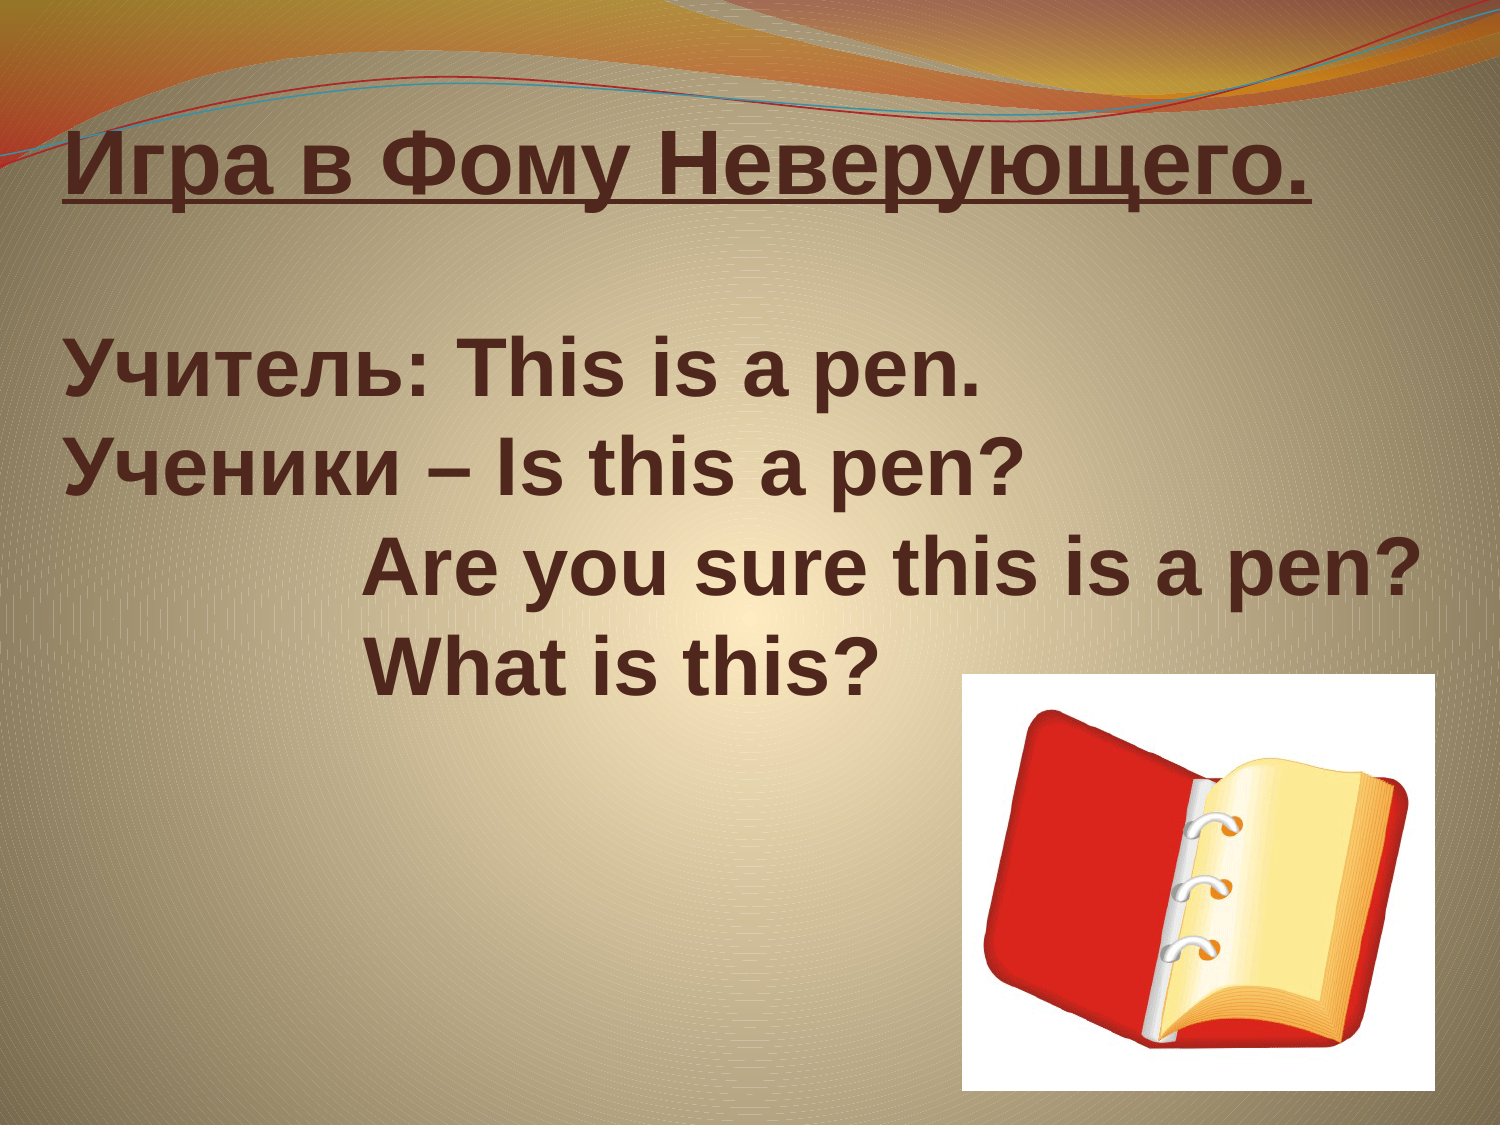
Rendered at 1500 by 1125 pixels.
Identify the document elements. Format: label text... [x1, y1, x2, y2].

title Игра в Фому Неверующего. Учитель: This is a pen. Ученики – Is this a pen? Are you sure this is a pen? What is this? [62, 87, 1435, 838]
picture [961, 674, 1435, 1091]
